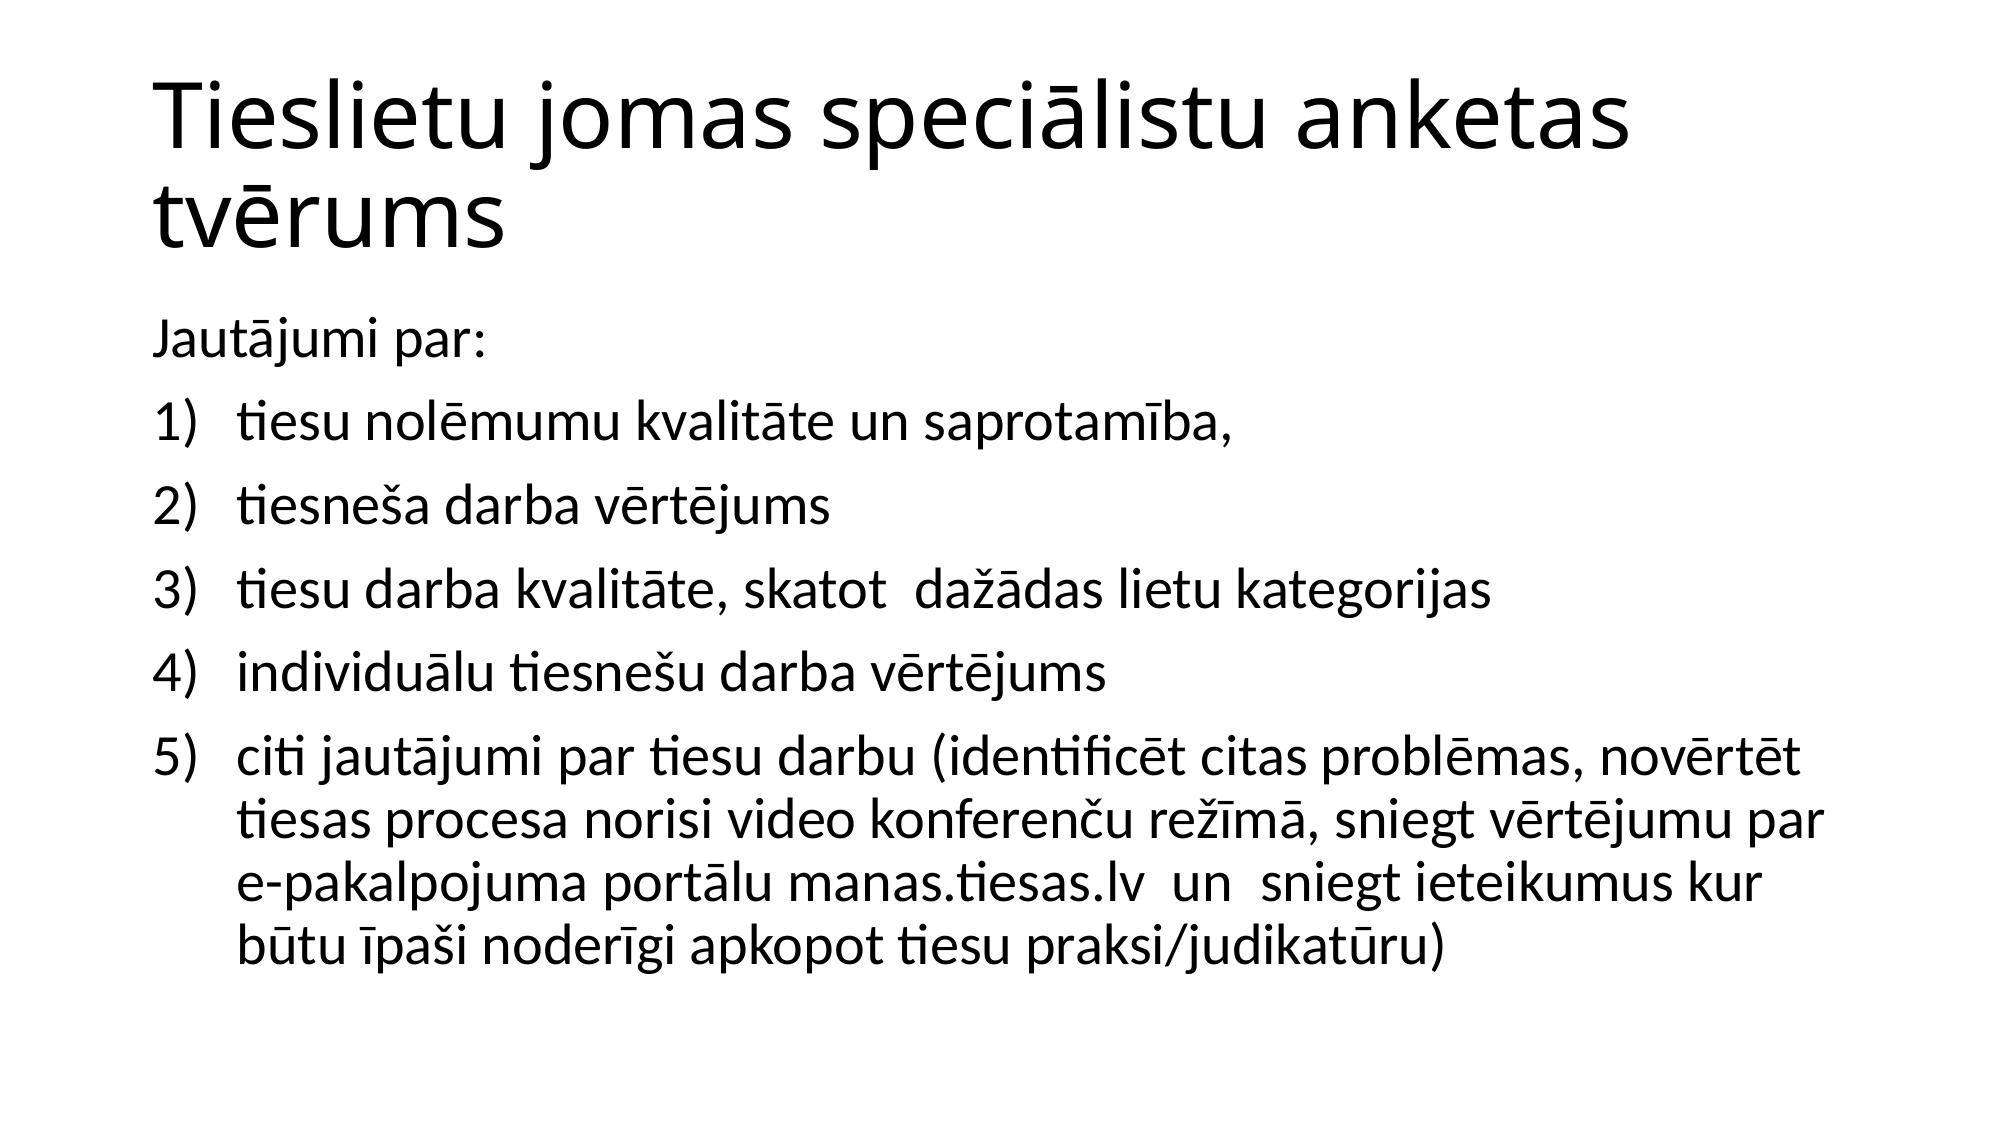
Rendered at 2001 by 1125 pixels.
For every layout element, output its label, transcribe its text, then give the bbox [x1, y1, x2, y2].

title Tieslietu jomas speciālistu anketas tvērums [137, 59, 1863, 278]
list Jautājumi par: tiesu nolēmumu kvalitāte un saprotamība, tiesneša darba vērtējums tiesu darba kvalitāte, skatot dažādas lietu kategorijas individuālu tiesnešu darba vērtējums citi jautājumi par tiesu darbu (identificēt citas problēmas, novērtēt tiesas procesa norisi video konferenču režīmā, sniegt vērtējumu par e-pakalpojuma portālu manas.tiesas.lv un sniegt ieteikumus kur būtu īpaši noderīgi apkopot tiesu praksi/judikatūru) [137, 299, 1863, 1014]
